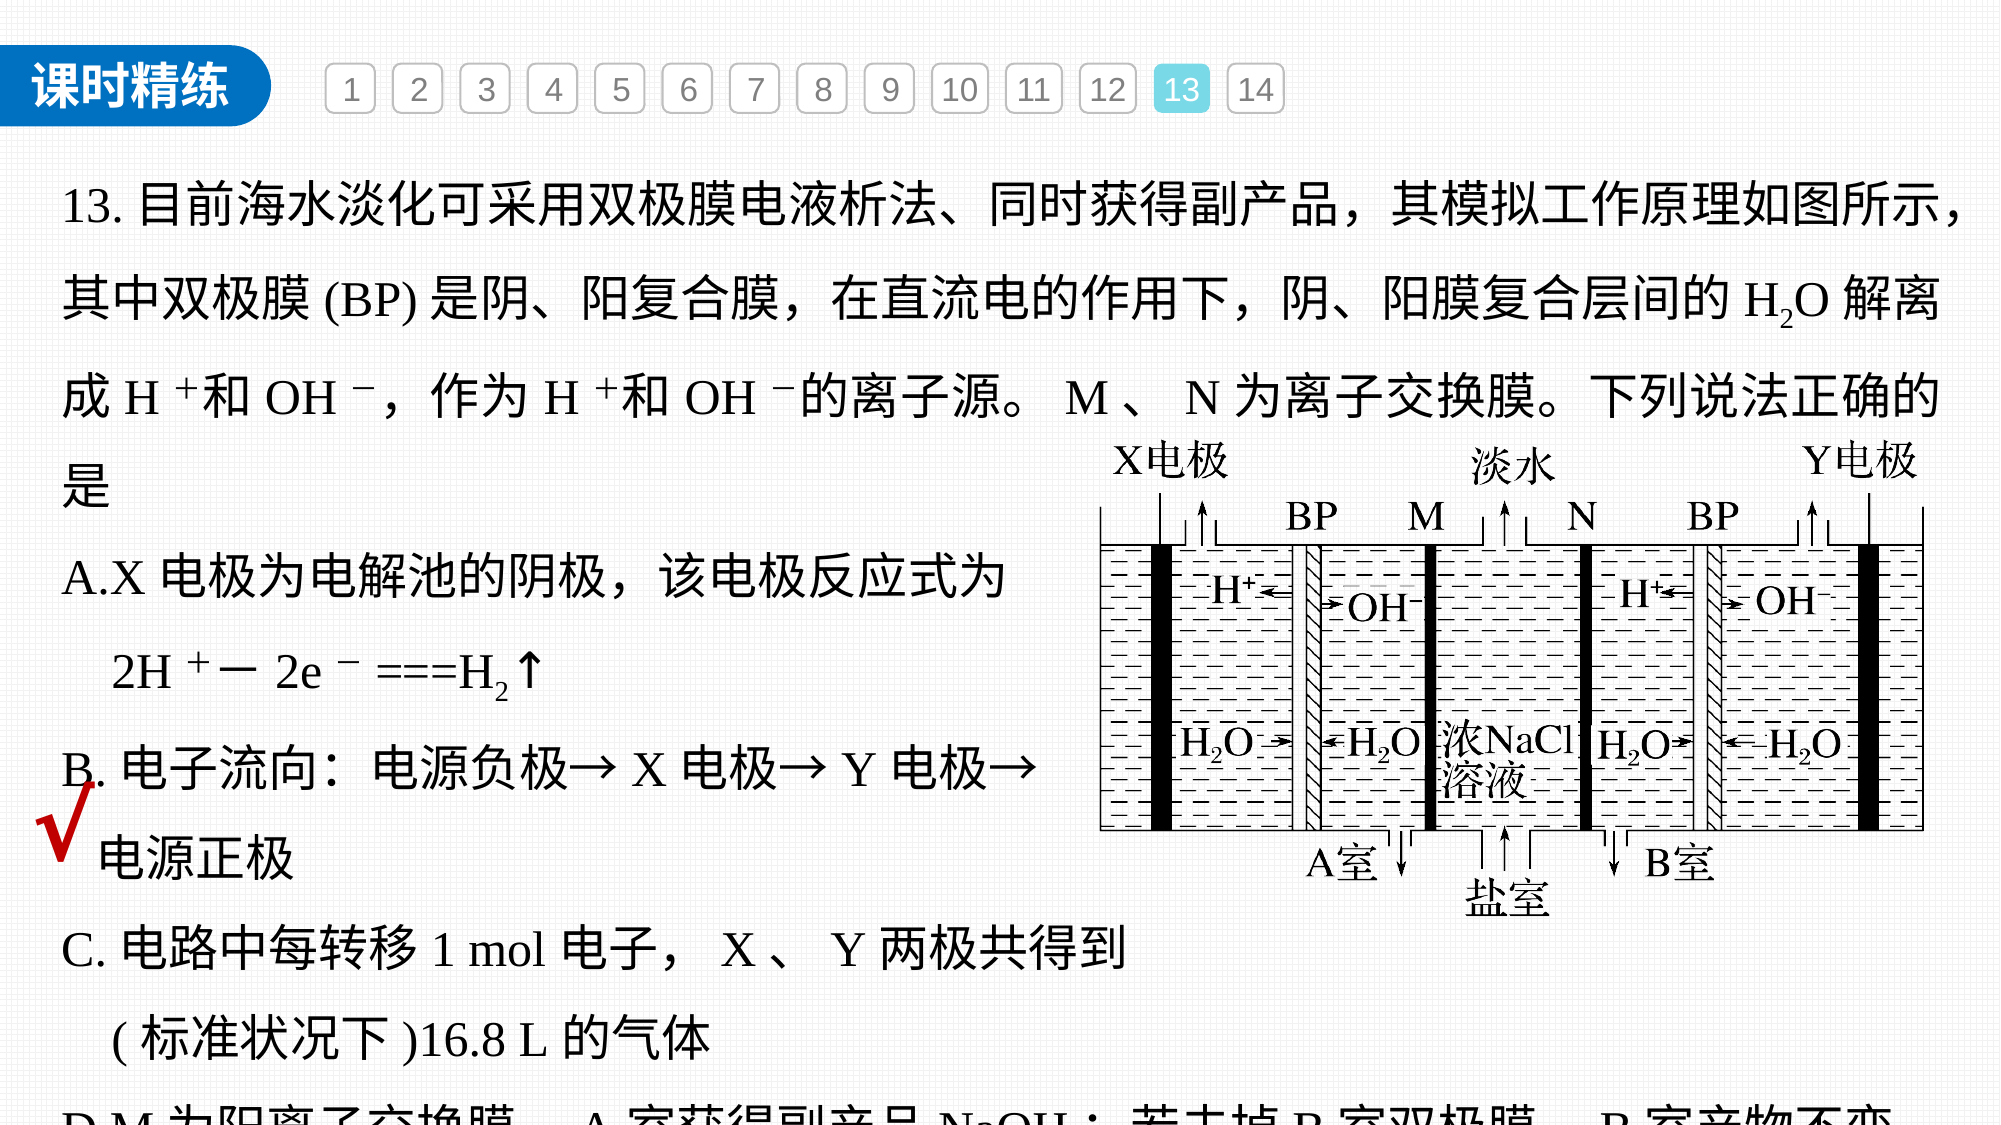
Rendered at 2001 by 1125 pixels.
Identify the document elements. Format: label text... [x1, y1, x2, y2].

text_box 9 [863, 62, 916, 114]
text_box 11 [1004, 62, 1064, 114]
text_box 13 [1152, 62, 1211, 114]
text_box 5 [594, 62, 646, 114]
text_box 3 [459, 62, 511, 114]
text_box 2 [391, 62, 444, 114]
text_box 10 [930, 62, 990, 114]
picture [1065, 408, 1934, 924]
text_box 4 [526, 62, 579, 114]
text_box 8 [796, 62, 848, 114]
text_box 6 [661, 62, 713, 114]
text_box 13.目前海水淡化可采用双极膜电液析法、同时获得副产品，其模拟工作原理如图所示，其中双极膜(BP)是阴、阳复合膜，在直流电的作用下，阴、阳膜复合层间的H2O解离成H＋和OH－，作为H＋和OH－的离子源。M、N为离子交换膜。下列说法正确的是 A.X电极为电解池的阴极，该电极反应式为 2H＋－2e－===H2↑ B.电子流向：电源负极→X电极→Y电极→ 电源正极 C.电路中每转移1 mol电子，X、Y两极共得到 (标准状况下)16.8 L的气体 D.M为阳离子交换膜，A室获得副产品NaOH；若去掉B室双极膜，B室产物不变 [46, 134, 1957, 1125]
text_box 1 [324, 62, 376, 114]
text_box 12 [1078, 62, 1138, 114]
text_box 14 [1226, 62, 1285, 114]
text_box √ [17, 758, 142, 887]
text_box 7 [728, 62, 781, 114]
